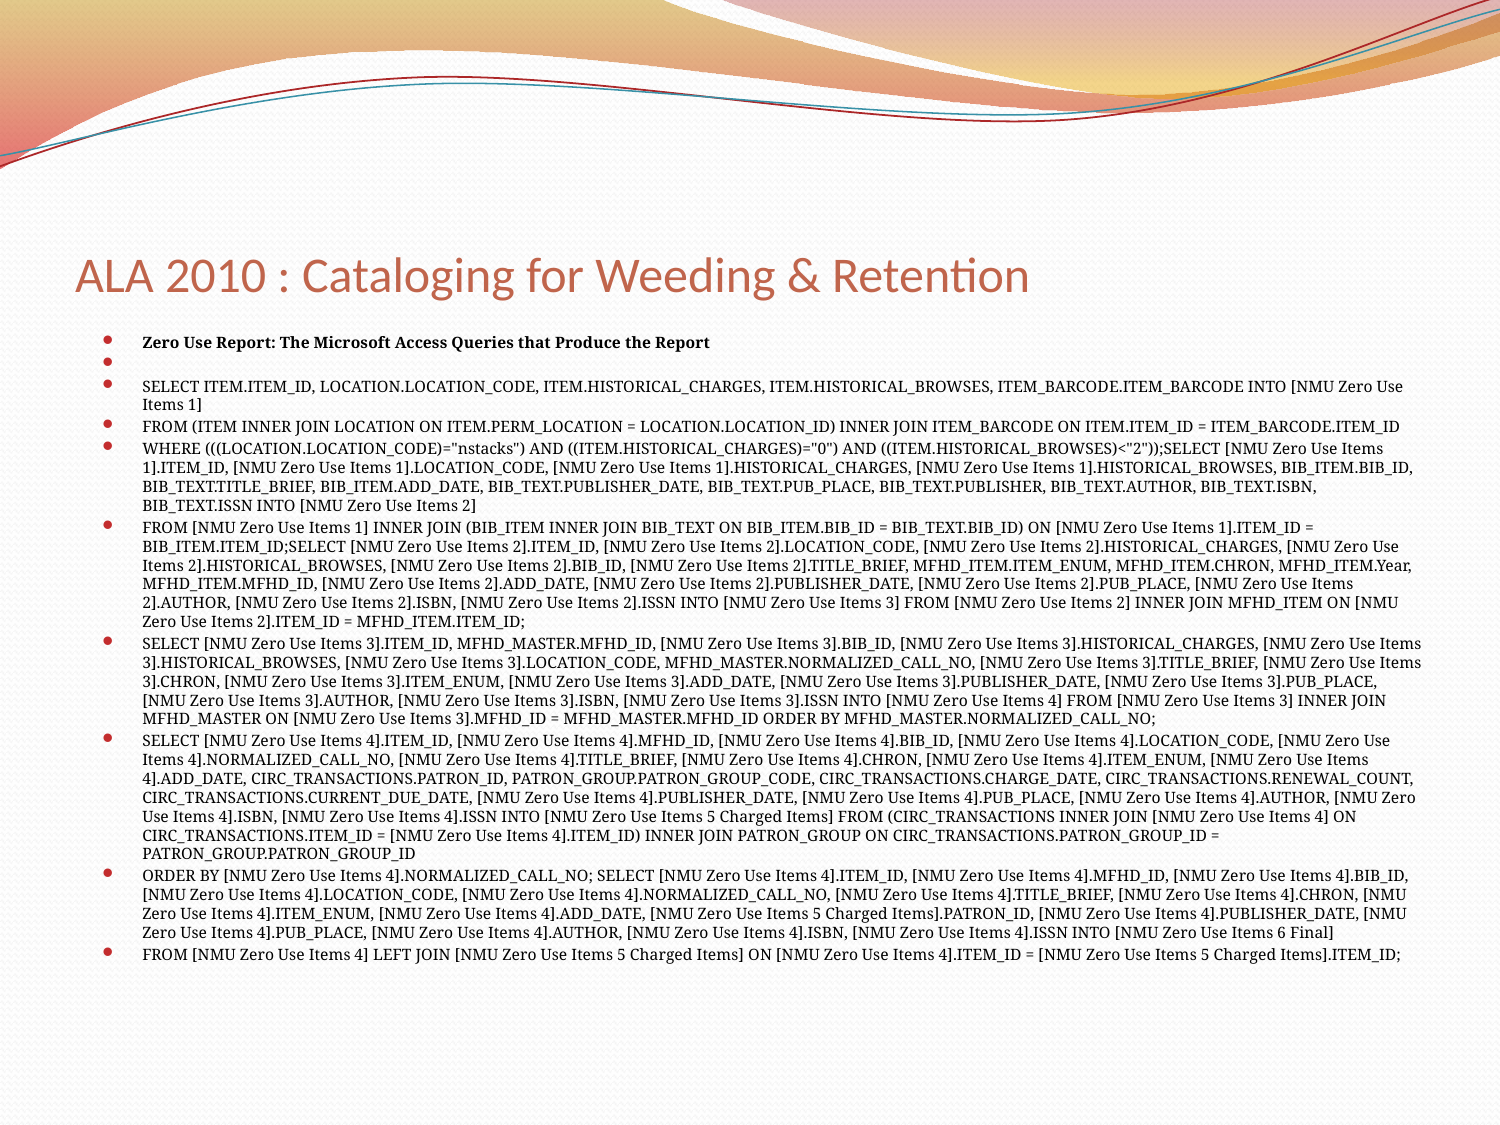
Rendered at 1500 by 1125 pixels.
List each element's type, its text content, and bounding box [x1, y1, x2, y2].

list Zero Use Report: The Microsoft Access Queries that Produce the Report SELECT ITEM.ITEM_ID, LOCATION.LOCATION_CODE, ITEM.HISTORICAL_CHARGES, ITEM.HISTORICAL_BROWSES, ITEM_BARCODE.ITEM_BARCODE INTO [NMU Zero Use Items 1] FROM (ITEM INNER JOIN LOCATION ON ITEM.PERM_LOCATION = LOCATION.LOCATION_ID) INNER JOIN ITEM_BARCODE ON ITEM.ITEM_ID = ITEM_BARCODE.ITEM_ID WHERE (((LOCATION.LOCATION_CODE)="nstacks") AND ((ITEM.HISTORICAL_CHARGES)="0") AND ((ITEM.HISTORICAL_BROWSES)<"2"));SELECT [NMU Zero Use Items 1].ITEM_ID, [NMU Zero Use Items 1].LOCATION_CODE, [NMU Zero Use Items 1].HISTORICAL_CHARGES, [NMU Zero Use Items 1].HISTORICAL_BROWSES, BIB_ITEM.BIB_ID, BIB_TEXT.TITLE_BRIEF, BIB_ITEM.ADD_DATE, BIB_TEXT.PUBLISHER_DATE, BIB_TEXT.PUB_PLACE, BIB_TEXT.PUBLISHER, BIB_TEXT.AUTHOR, BIB_TEXT.ISBN, BIB_TEXT.ISSN INTO [NMU Zero Use Items 2] FROM [NMU Zero Use Items 1] INNER JOIN (BIB_ITEM INNER JOIN BIB_TEXT ON BIB_ITEM.BIB_ID = BIB_TEXT.BIB_ID) ON [NMU Zero Use Items 1].ITEM_ID = BIB_ITEM.ITEM_ID;SELECT [NMU Zero Use Items 2].ITEM_ID, [NMU Zero Use Items 2].LOCATION_CODE, [NMU Zero Use Items 2].HISTORICAL_CHARGES, [NMU Zero Use Items 2].HISTORICAL_BROWSES, [NMU Zero Use Items 2].BIB_ID, [NMU Zero Use Items 2].TITLE_BRIEF, MFHD_ITEM.ITEM_ENUM, MFHD_ITEM.CHRON, MFHD_ITEM.Year, MFHD_ITEM.MFHD_ID, [NMU Zero Use Items 2].ADD_DATE, [NMU Zero Use Items 2].PUBLISHER_DATE, [NMU Zero Use Items 2].PUB_PLACE, [NMU Zero Use Items 2].AUTHOR, [NMU Zero Use Items 2].ISBN, [NMU Zero Use Items 2].ISSN INTO [NMU Zero Use Items 3] FROM [NMU Zero Use Items 2] INNER JOIN MFHD_ITEM ON [NMU Zero Use Items 2].ITEM_ID = MFHD_ITEM.ITEM_ID; SELECT [NMU Zero Use Items 3].ITEM_ID, MFHD_MASTER.MFHD_ID, [NMU Zero Use Items 3].BIB_ID, [NMU Zero Use Items 3].HISTORICAL_CHARGES, [NMU Zero Use Items 3].HISTORICAL_BROWSES, [NMU Zero Use Items 3].LOCATION_CODE, MFHD_MASTER.NORMALIZED_CALL_NO, [NMU Zero Use Items 3].TITLE_BRIEF, [NMU Zero Use Items 3].CHRON, [NMU Zero Use Items 3].ITEM_ENUM, [NMU Zero Use Items 3].ADD_DATE, [NMU Zero Use Items 3].PUBLISHER_DATE, [NMU Zero Use Items 3].PUB_PLACE, [NMU Zero Use Items 3].AUTHOR, [NMU Zero Use Items 3].ISBN, [NMU Zero Use Items 3].ISSN INTO [NMU Zero Use Items 4] FROM [NMU Zero Use Items 3] INNER JOIN MFHD_MASTER ON [NMU Zero Use Items 3].MFHD_ID = MFHD_MASTER.MFHD_ID ORDER BY MFHD_MASTER.NORMALIZED_CALL_NO; SELECT [NMU Zero Use Items 4].ITEM_ID, [NMU Zero Use Items 4].MFHD_ID, [NMU Zero Use Items 4].BIB_ID, [NMU Zero Use Items 4].LOCATION_CODE, [NMU Zero Use Items 4].NORMALIZED_CALL_NO, [NMU Zero Use Items 4].TITLE_BRIEF, [NMU Zero Use Items 4].CHRON, [NMU Zero Use Items 4].ITEM_ENUM, [NMU Zero Use Items 4].ADD_DATE, CIRC_TRANSACTIONS.PATRON_ID, PATRON_GROUP.PATRON_GROUP_CODE, CIRC_TRANSACTIONS.CHARGE_DATE, CIRC_TRANSACTIONS.RENEWAL_COUNT, CIRC_TRANSACTIONS.CURRENT_DUE_DATE, [NMU Zero Use Items 4].PUBLISHER_DATE, [NMU Zero Use Items 4].PUB_PLACE, [NMU Zero Use Items 4].AUTHOR, [NMU Zero Use Items 4].ISBN, [NMU Zero Use Items 4].ISSN INTO [NMU Zero Use Items 5 Charged Items] FROM (CIRC_TRANSACTIONS INNER JOIN [NMU Zero Use Items 4] ON CIRC_TRANSACTIONS.ITEM_ID = [NMU Zero Use Items 4].ITEM_ID) INNER JOIN PATRON_GROUP ON CIRC_TRANSACTIONS.PATRON_GROUP_ID = PATRON_GROUP.PATRON_GROUP_ID ORDER BY [NMU Zero Use Items 4].NORMALIZED_CALL_NO; SELECT [NMU Zero Use Items 4].ITEM_ID, [NMU Zero Use Items 4].MFHD_ID, [NMU Zero Use Items 4].BIB_ID, [NMU Zero Use Items 4].LOCATION_CODE, [NMU Zero Use Items 4].NORMALIZED_CALL_NO, [NMU Zero Use Items 4].TITLE_BRIEF, [NMU Zero Use Items 4].CHRON, [NMU Zero Use Items 4].ITEM_ENUM, [NMU Zero Use Items 4].ADD_DATE, [NMU Zero Use Items 5 Charged Items].PATRON_ID, [NMU Zero Use Items 4].PUBLISHER_DATE, [NMU Zero Use Items 4].PUB_PLACE, [NMU Zero Use Items 4].AUTHOR, [NMU Zero Use Items 4].ISBN, [NMU Zero Use Items 4].ISSN INTO [NMU Zero Use Items 6 Final] FROM [NMU Zero Use Items 4] LEFT JOIN [NMU Zero Use Items 5 Charged Items] ON [NMU Zero Use Items 4].ITEM_ID = [NMU Zero Use Items 5 Charged Items].ITEM_ID; [87, 324, 1438, 1045]
title ALA 2010 : Cataloging for Weeding & Retention [75, 115, 1425, 303]
